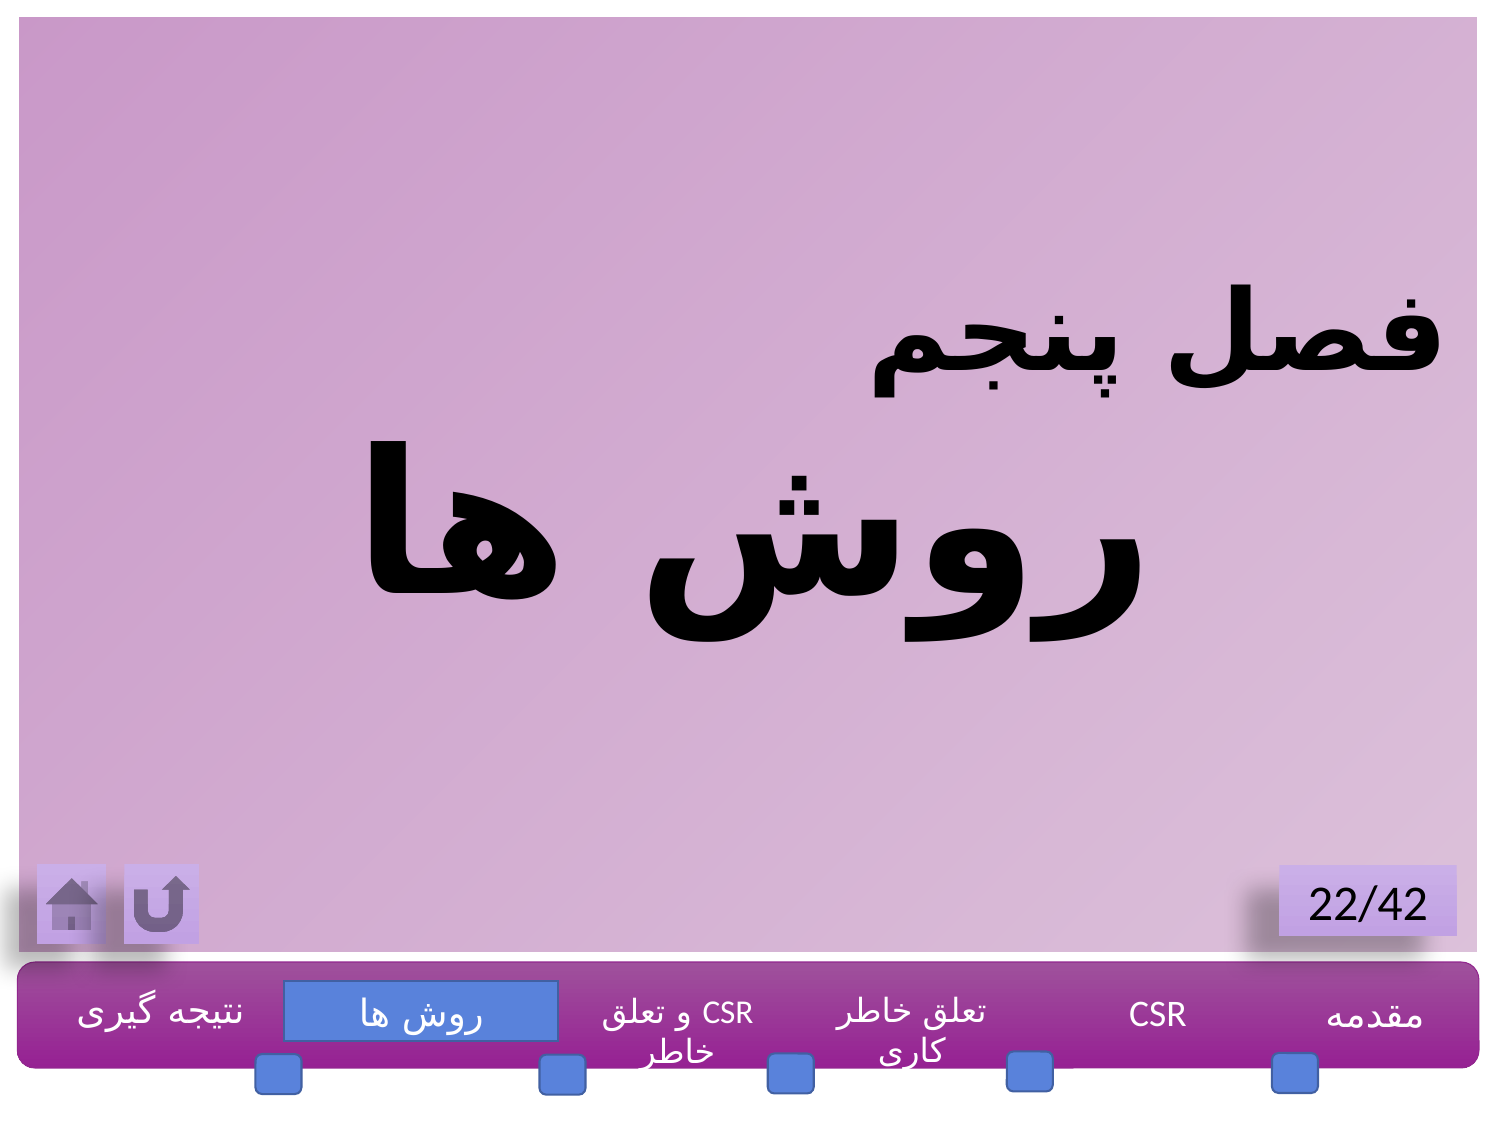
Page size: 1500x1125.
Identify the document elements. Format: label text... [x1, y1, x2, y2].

text_box [766, 1052, 815, 1095]
text_box [124, 863, 200, 944]
text_box [37, 27, 44, 863]
text_box تعلق خاطر کاری [791, 981, 1032, 1076]
text_box نتیجه گیری [37, 978, 285, 1039]
text_box [16, 961, 1480, 1069]
text_box [16, 14, 1480, 955]
text_box [1005, 1050, 1054, 1093]
text_box [1270, 1051, 1320, 1095]
text_box روش ها [283, 980, 559, 1042]
text_box CSR و تعلق خاطر [564, 983, 791, 1078]
text_box مقدمه [1279, 982, 1472, 1043]
text_box [538, 1053, 587, 1096]
text_box فصل پنجم روش ها [44, 27, 1464, 864]
text_box [37, 863, 107, 945]
text_box CSR [1036, 981, 1279, 1042]
text_box [254, 1052, 303, 1096]
text_box 22/42 [1279, 864, 1457, 937]
